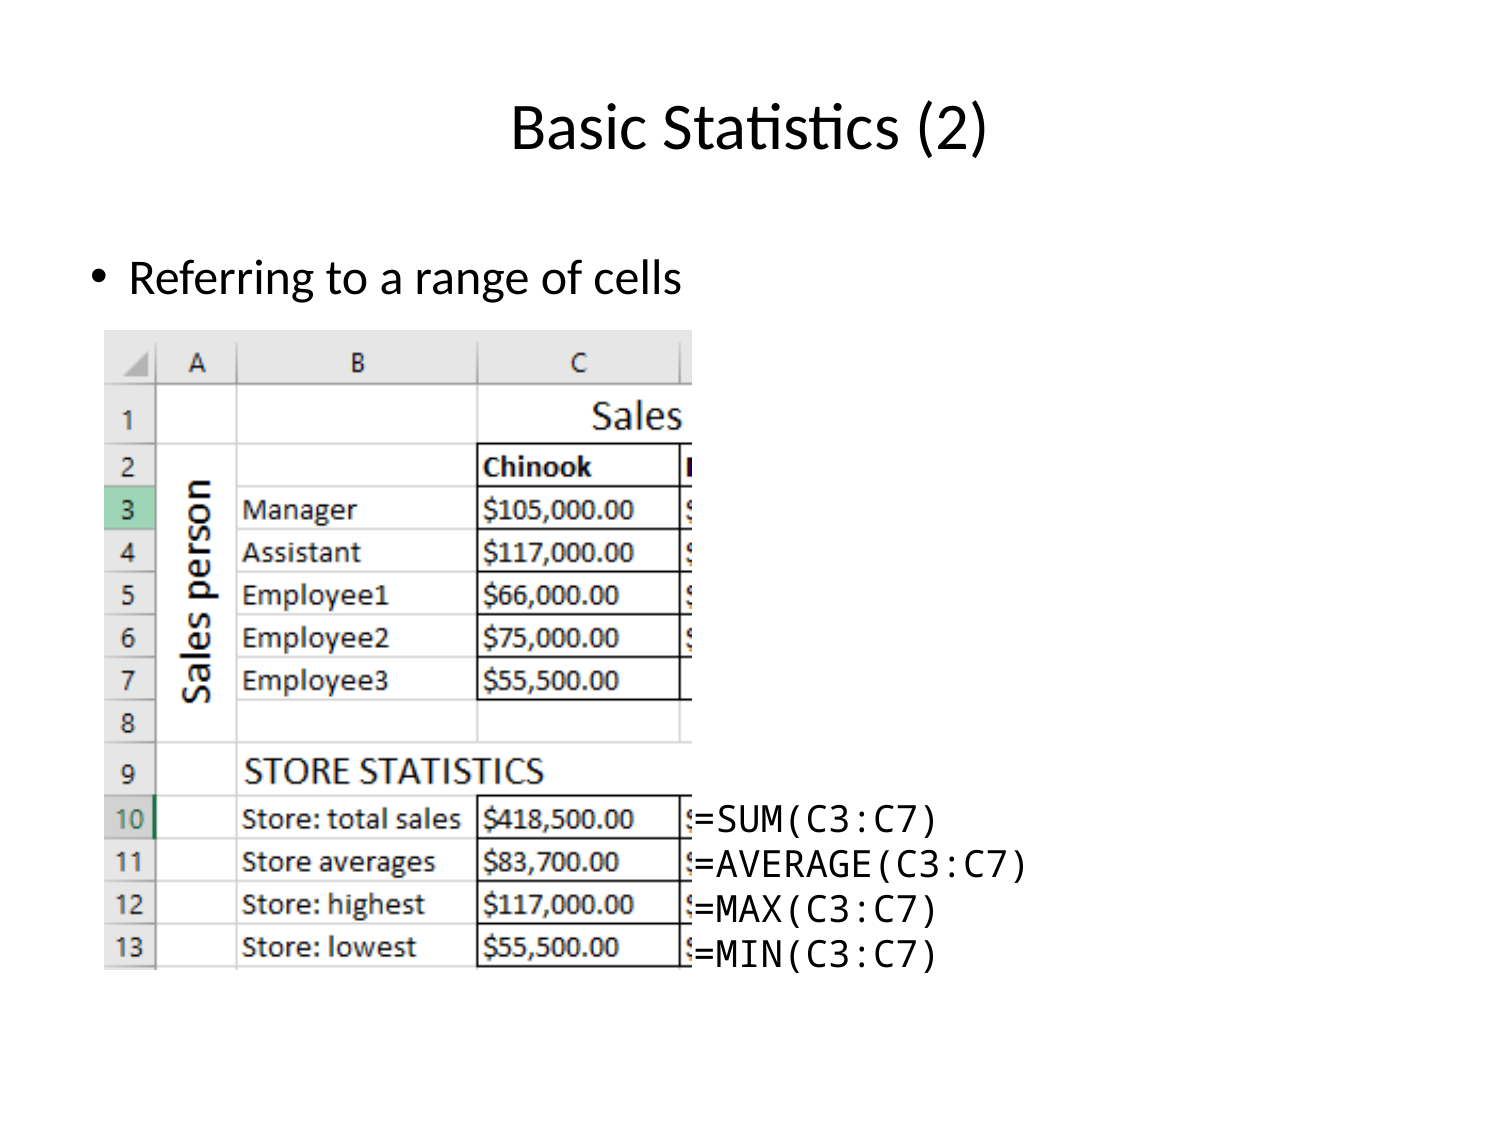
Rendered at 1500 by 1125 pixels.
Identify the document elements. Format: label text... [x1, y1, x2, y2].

picture [103, 330, 692, 970]
list Referring to a range of cells [75, 237, 1425, 1063]
title Basic Statistics (2) [75, 45, 1425, 200]
text_box =SUM(C3:C7) =AVERAGE(C3:C7) =MAX(C3:C7) =MIN(C3:C7) [678, 787, 1046, 983]
